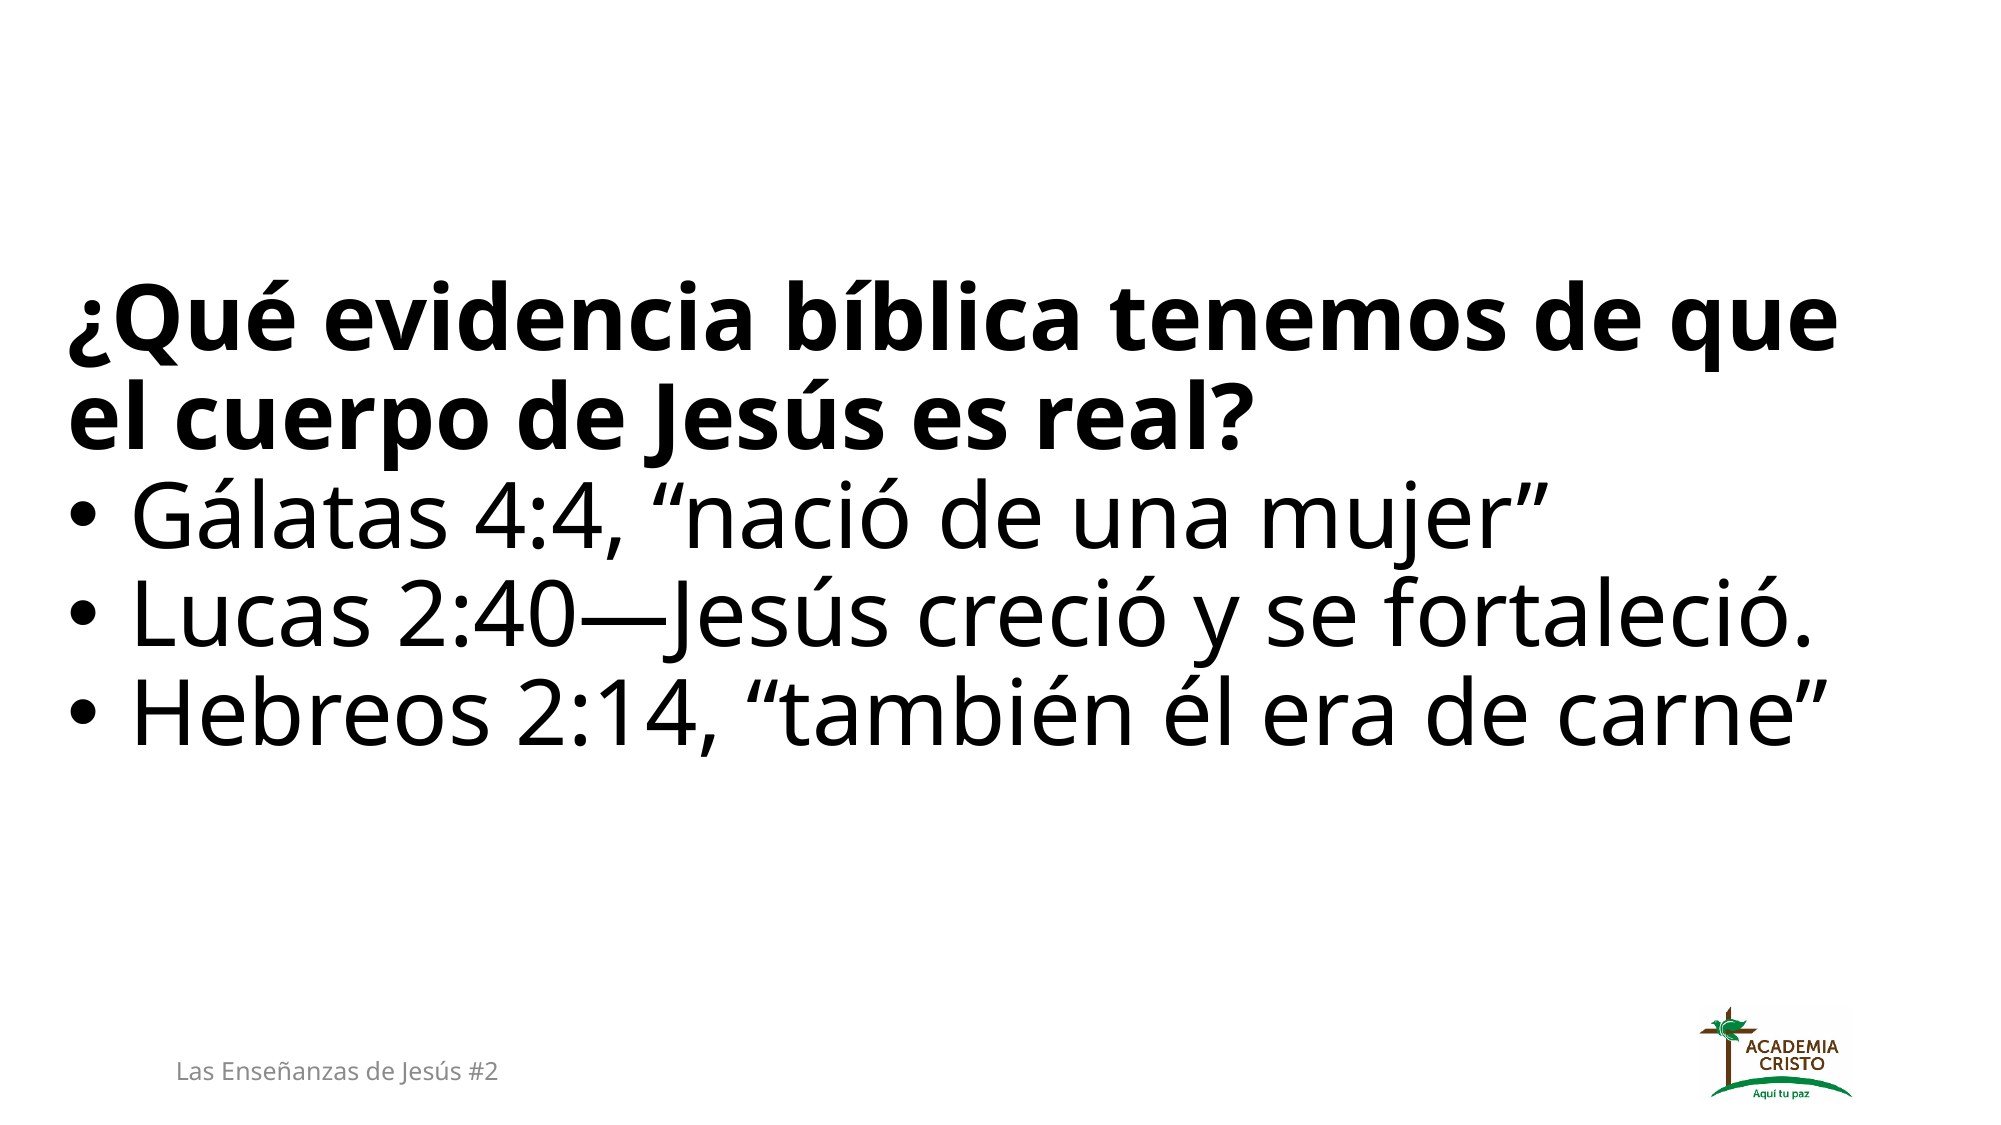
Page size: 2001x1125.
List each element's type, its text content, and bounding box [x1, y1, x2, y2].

footer Las Enseñanzas de Jesús #2 [0, 1042, 675, 1103]
picture [1690, 1000, 1863, 1114]
list ¿Qué evidencia bíblica tenemos de que el cuerpo de Jesús es real? Gálatas 4:4, “nació de una mujer” Lucas 2:40—Jesús creció y se fortaleció. Hebreos 2:14, “también él era de carne” [52, 263, 1948, 806]
